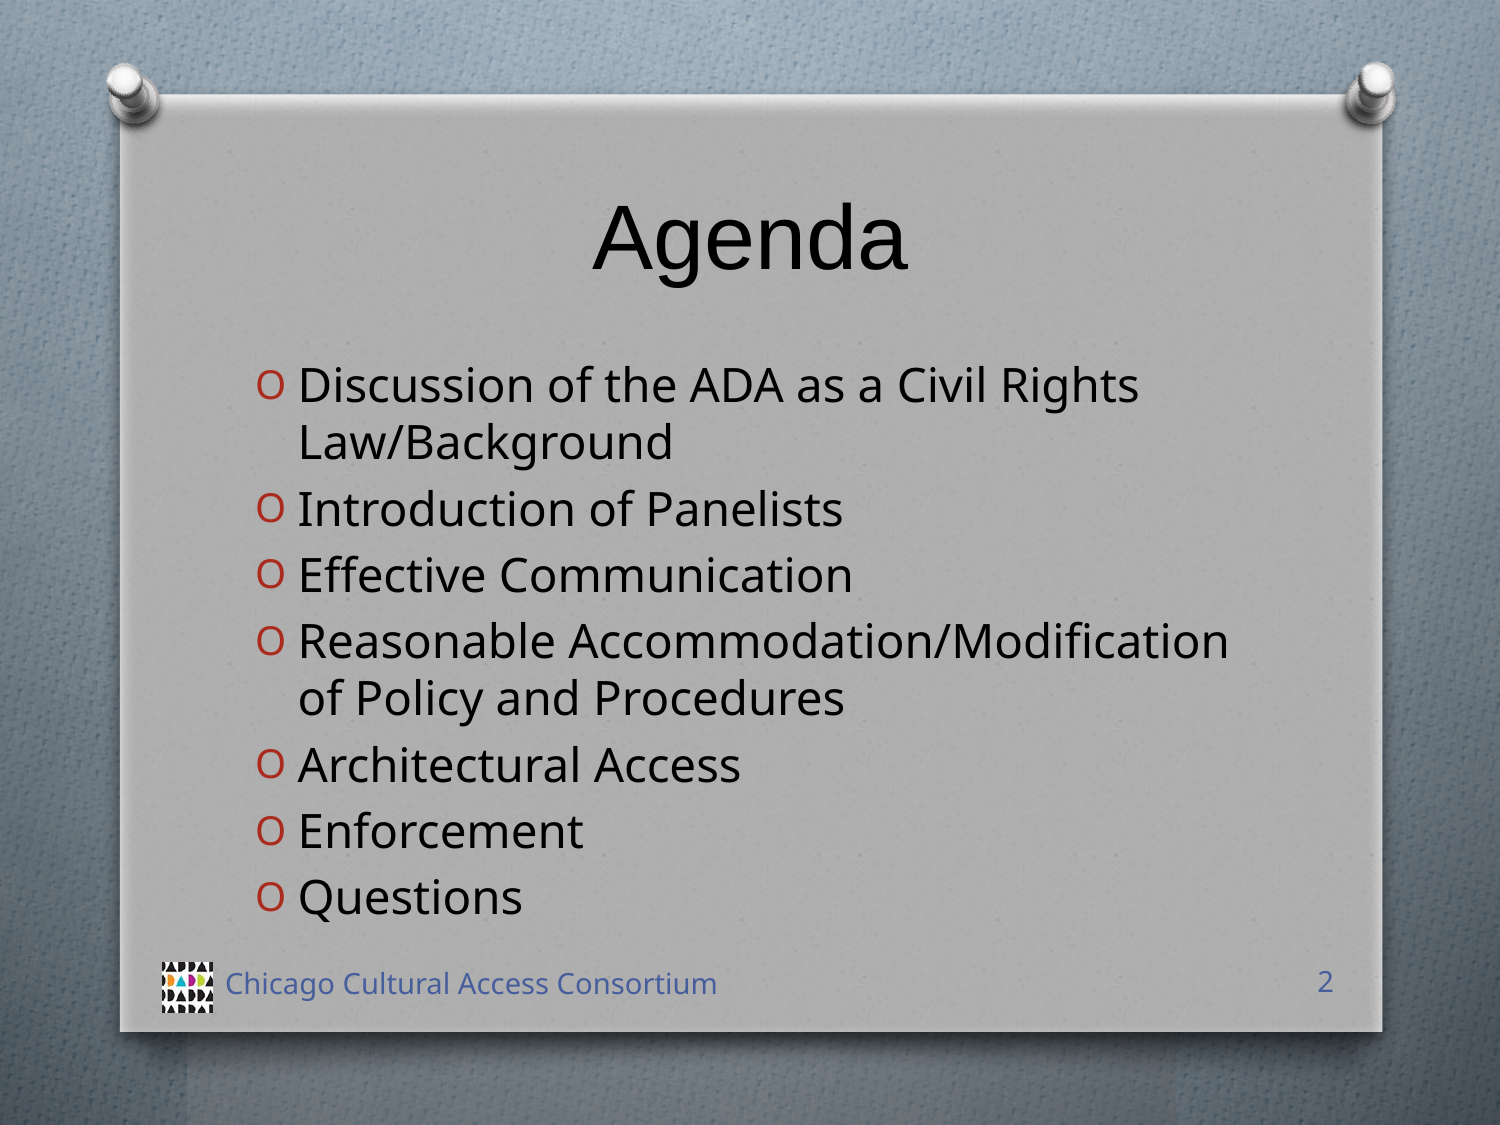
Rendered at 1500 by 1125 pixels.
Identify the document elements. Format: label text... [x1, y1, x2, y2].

title Agenda [179, 134, 1323, 332]
picture [1317, 35, 1439, 156]
slide_number 2 [1258, 952, 1350, 1013]
picture [75, 29, 198, 153]
footer Chicago Cultural Access Consortium [150, 952, 1059, 1013]
list Discussion of the ADA as a Civil Rights Law/Background Introduction of Panelists Effective Communication Reasonable Accommodation/Modification of Policy and Procedures Architectural Access Enforcement Questions [240, 347, 1257, 939]
